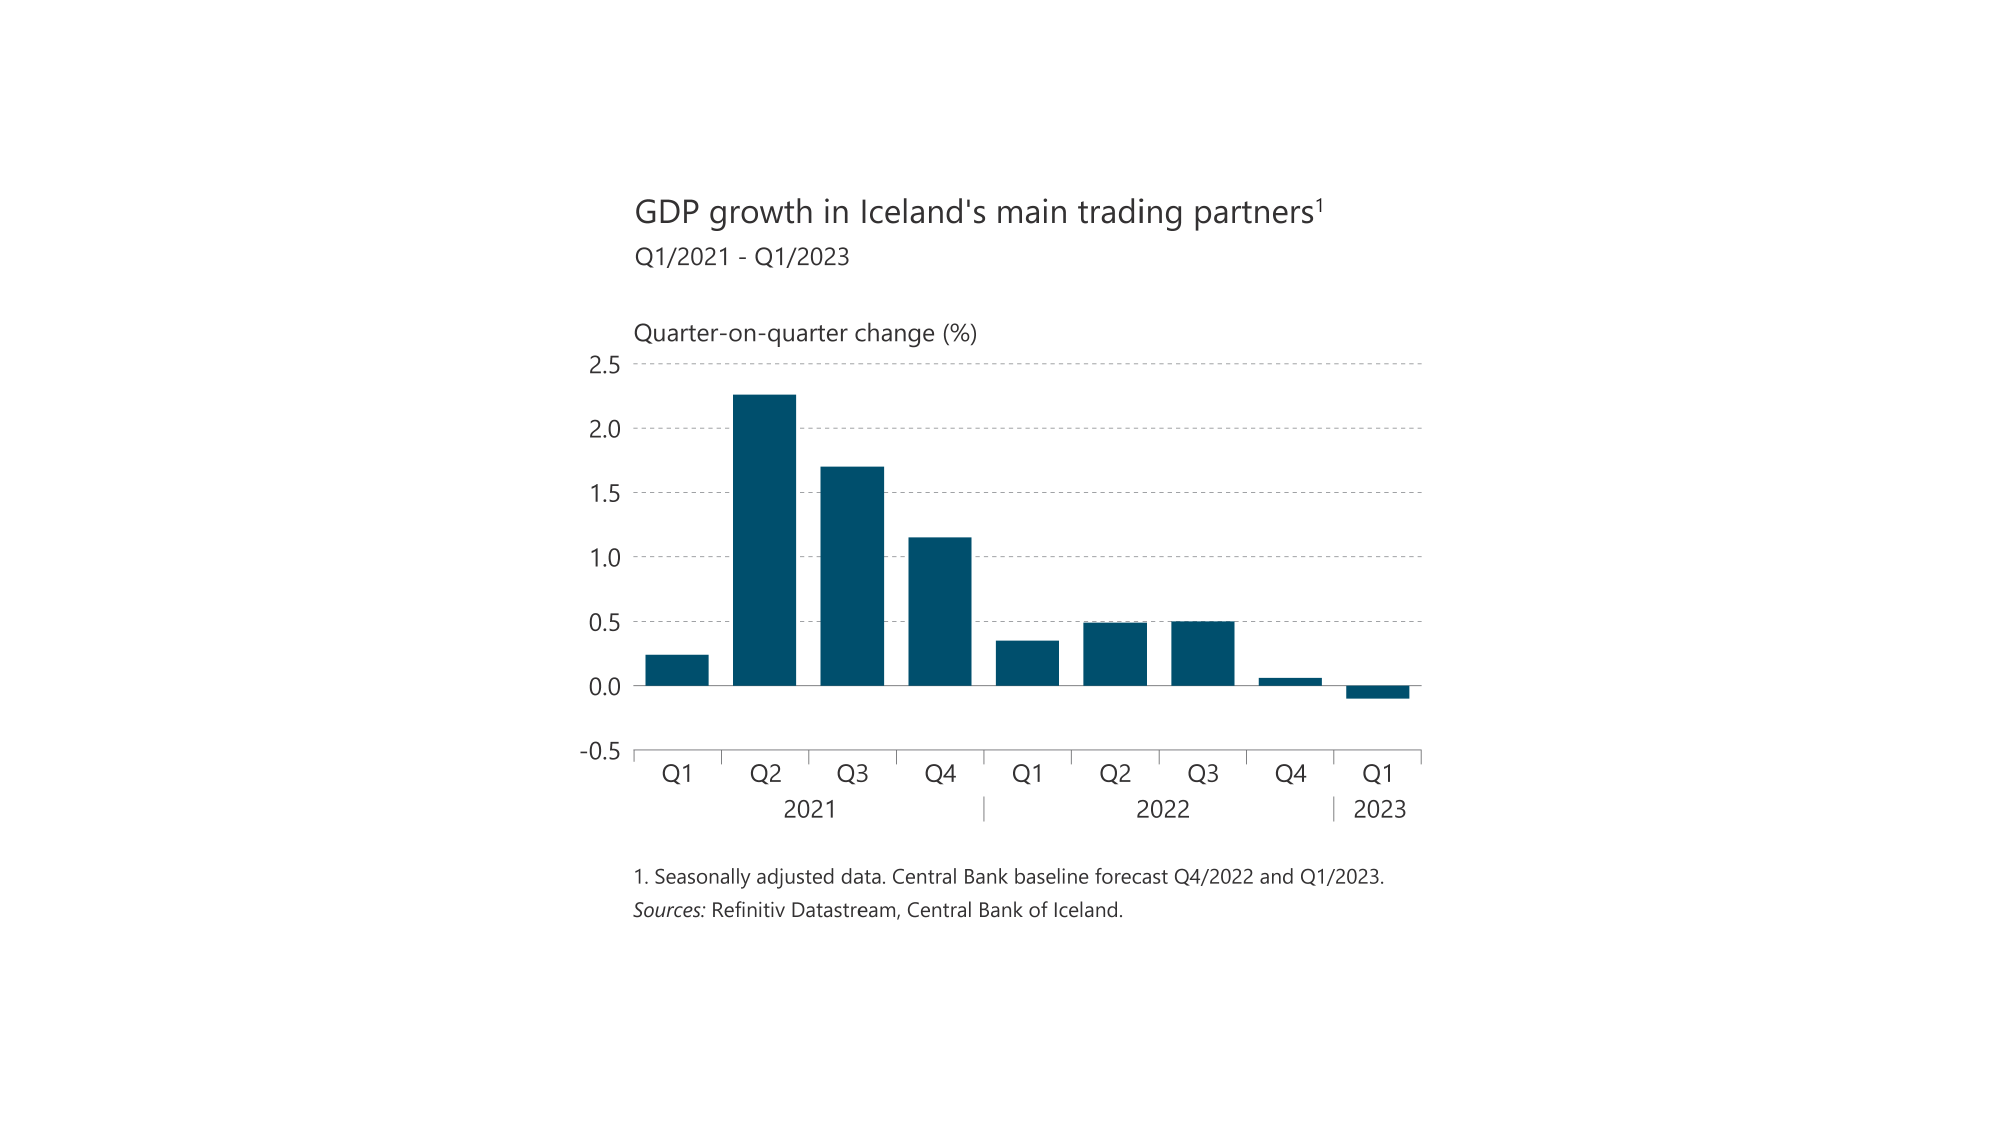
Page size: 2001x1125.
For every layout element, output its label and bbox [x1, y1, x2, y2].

picture [578, 183, 1422, 942]
